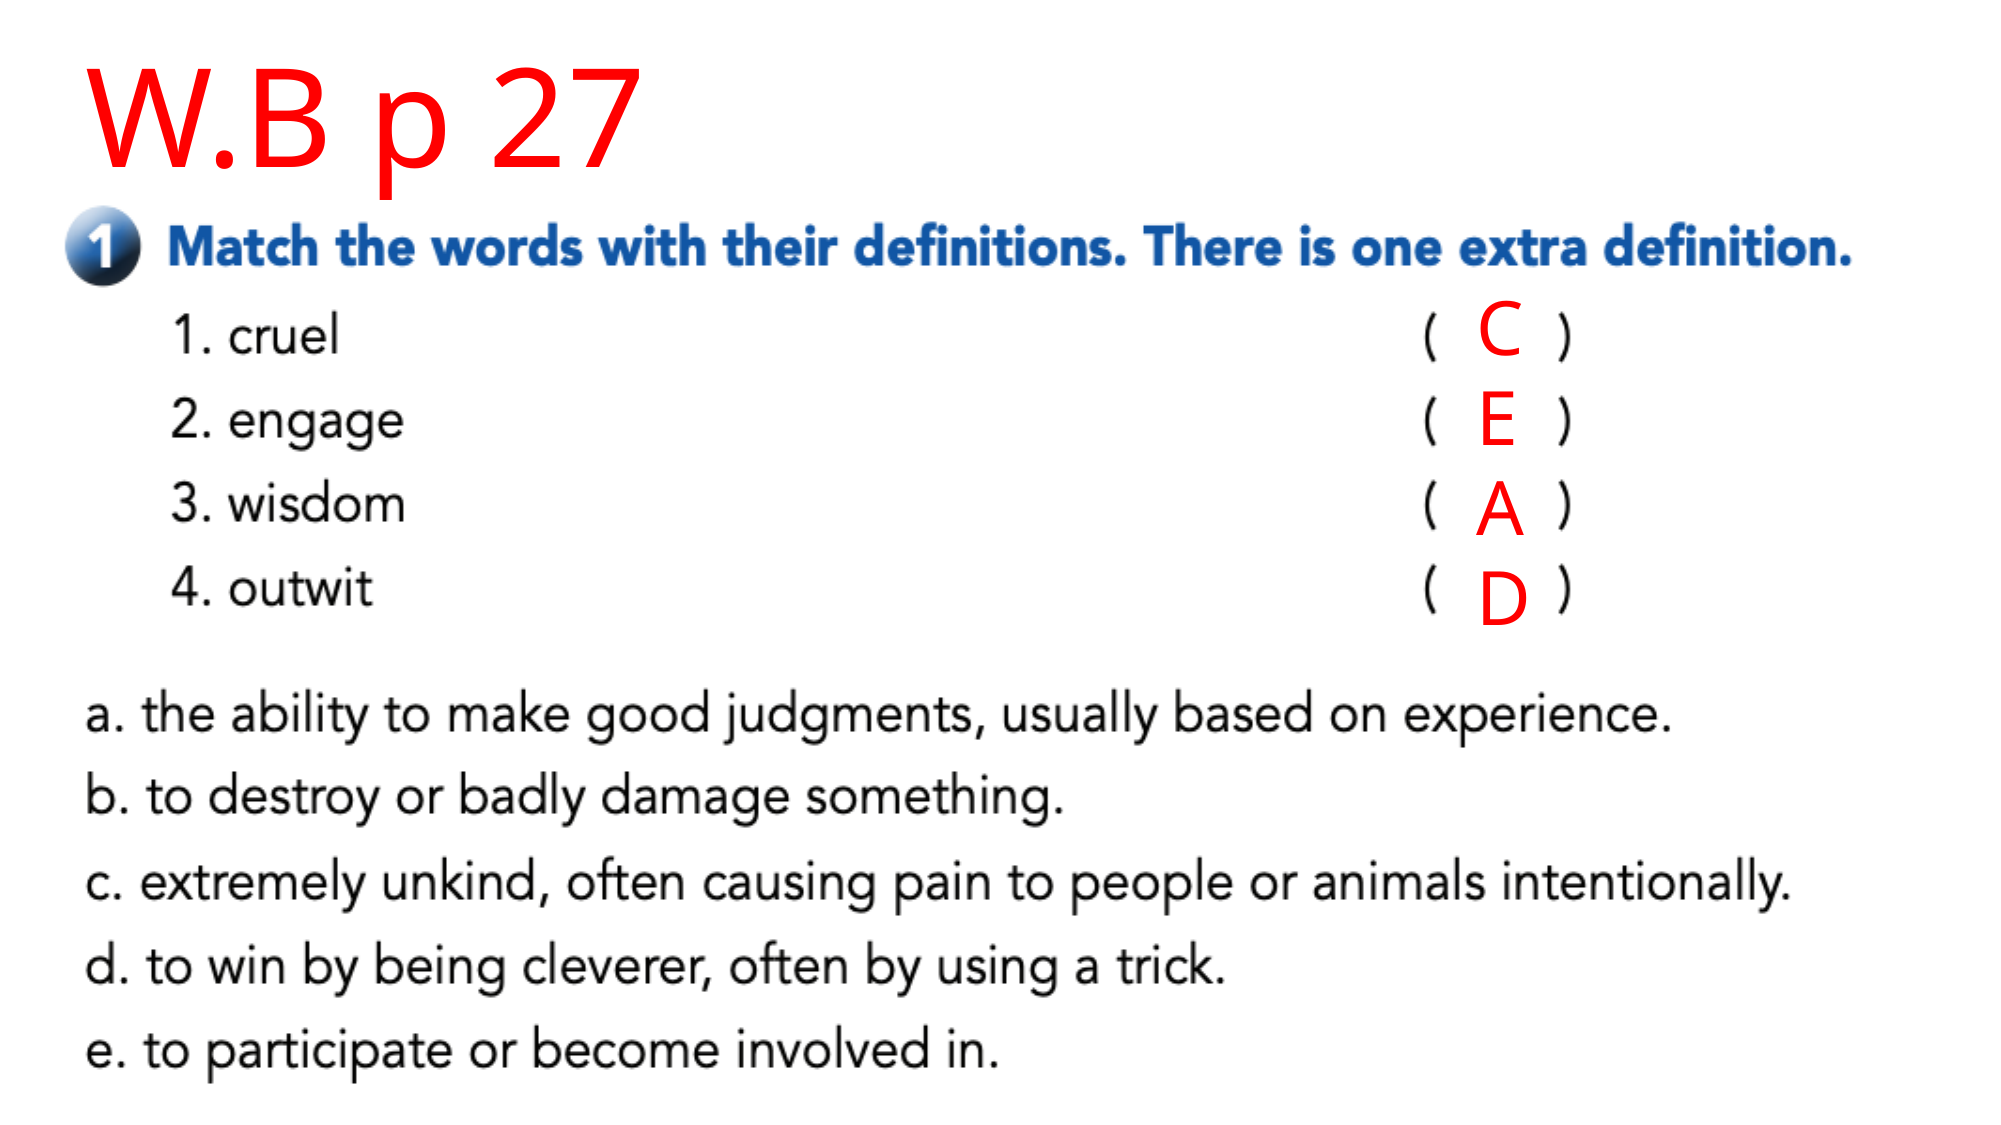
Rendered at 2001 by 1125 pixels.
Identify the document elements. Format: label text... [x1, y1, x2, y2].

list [0, 202, 2000, 1101]
text_box W.B p 27 [70, 22, 662, 202]
